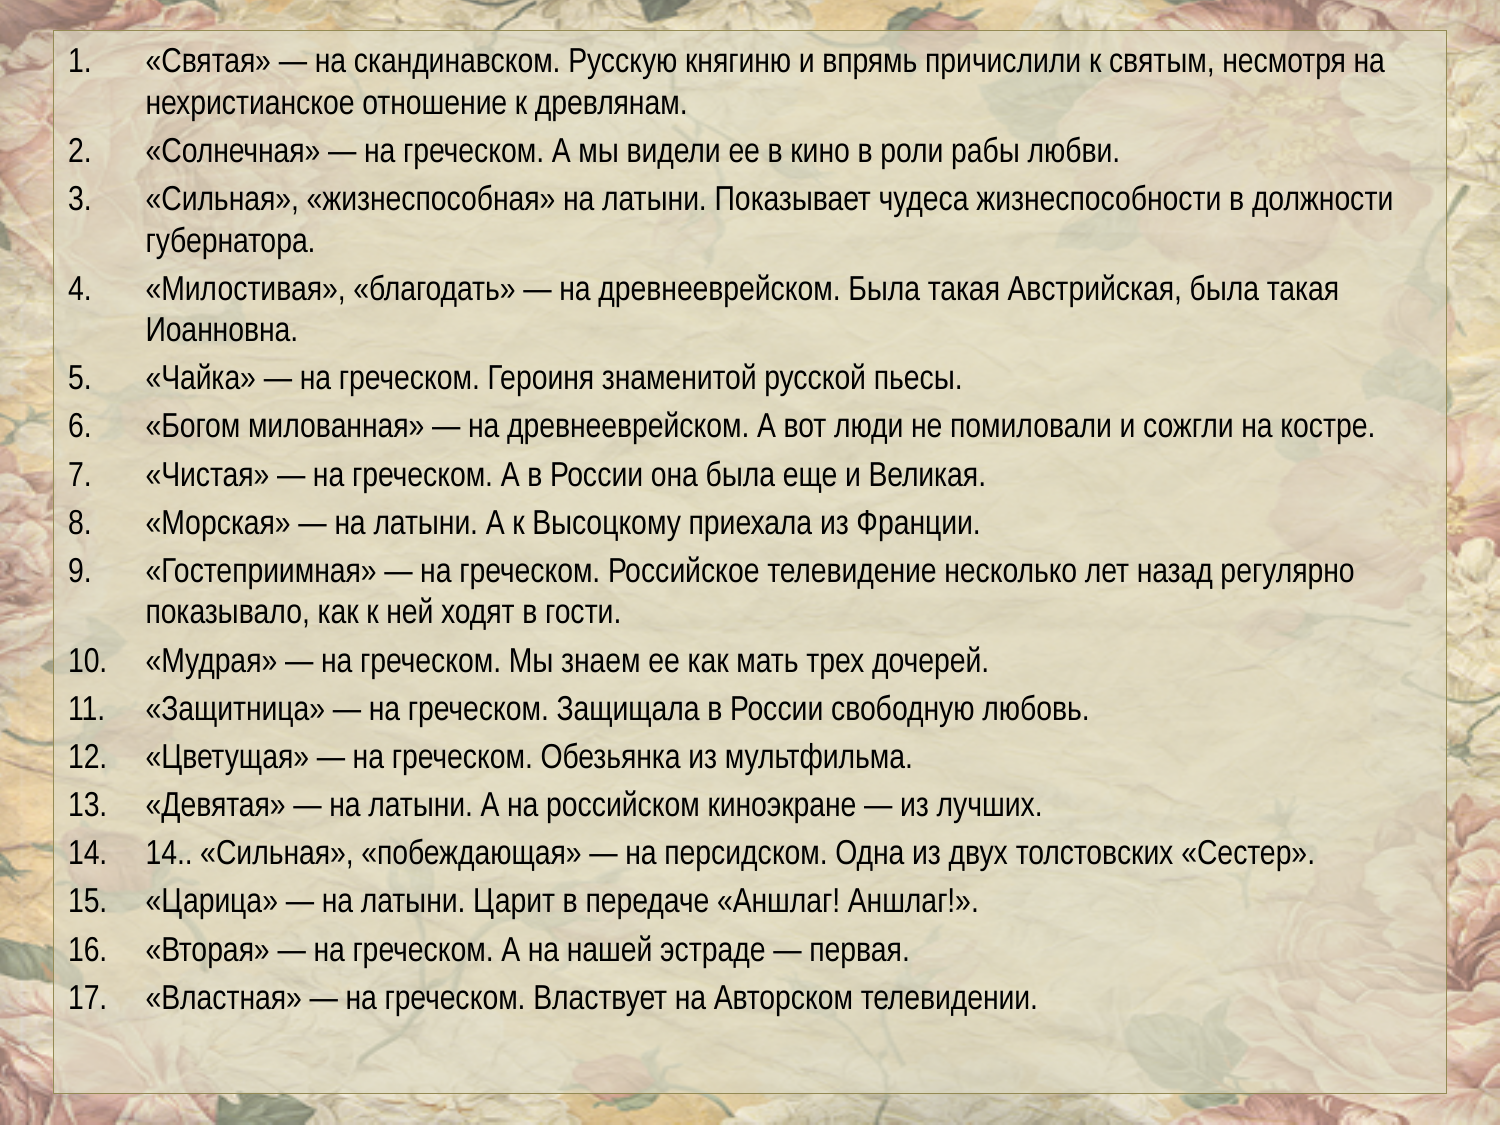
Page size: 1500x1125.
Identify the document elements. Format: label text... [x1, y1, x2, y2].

title Анастасия Вертинская [0, 0, 1500, 1125]
list «Святая» — на скандинавском. Русскую княгиню и впрямь причислили к святым, несмотря на нехристианское отношение к древлянам. «Солнечная» — на греческом. А мы видели ее в кино в роли рабы любви. «Сильная», «жизнеспособная» на латыни. Показывает чудеса жизнеспособности в должности губернатора. «Милостивая», «благодать» — на древнееврейском. Была такая Австрийская, была такая Иоанновна. «Чайка» — на греческом. Героиня знаменитой русской пьесы. «Богом милованная» — на древнееврейском. А вот лю­ди не помиловали и сожгли на костре. «Чистая» — на греческом. А в России она была еще и Великая. «Морская» — на латыни. А к Высоцкому приехала из Франции. «Гостеприимная» — на греческом. Российское телеви­дение несколько лет назад регулярно показывало, как к ней ходят в гости. «Мудрая» — на греческом. Мы знаем ее как мать трех дочерей. «Защитница» — на греческом. Защищала в России свободную любовь. «Цветущая» — на греческом. Обезьянка из мульт­фильма. «Девятая» — на латыни. А на российском киноэкра­не — из лучших. 14.. «Сильная», «побеждающая» — на персидском. Одна из двух толстовских «Сестер». «Царица» — на латыни. Царит в передаче «Аншлаг! Аншлаг!». «Вторая» — на греческом. А на нашей эстраде — первая. «Властная» — на греческом. Властвует на Авторском телевидении. [53, 30, 1447, 1094]
